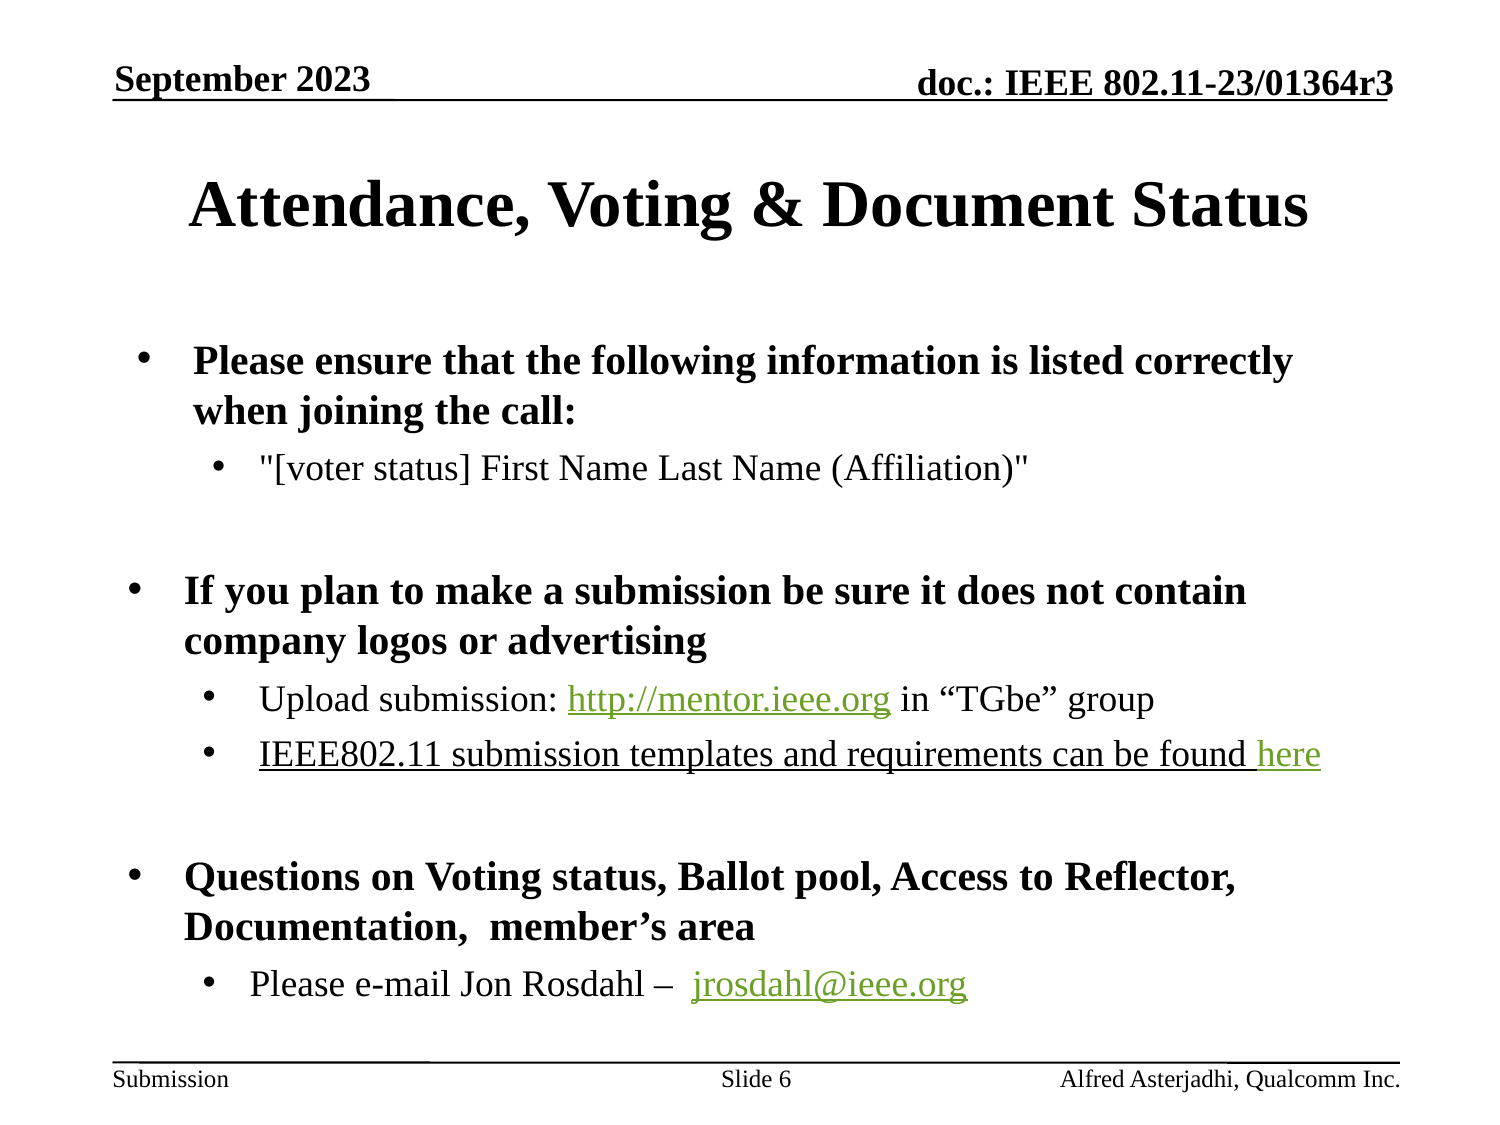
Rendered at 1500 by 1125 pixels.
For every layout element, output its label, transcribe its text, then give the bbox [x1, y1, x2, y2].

title Attendance, Voting & Document Status [112, 112, 1388, 288]
list Please ensure that the following information is listed correctly when joining the call: "[voter status] First Name Last Name (Affiliation)" If you plan to make a submission be sure it does not contain company logos or advertising Upload submission: http://mentor.ieee.org in “TGbe” group IEEE802.11 submission templates and requirements can be found here Questions on Voting status, Ballot pool, Access to Reflector, Documentation, member’s area Please e-mail Jon Rosdahl – jrosdahl@ieee.org [112, 324, 1388, 1038]
footer Alfred Asterjadhi, Qualcomm Inc. [878, 1061, 1402, 1093]
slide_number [114, 54, 423, 100]
slide_number Slide 6 [712, 1061, 800, 1123]
